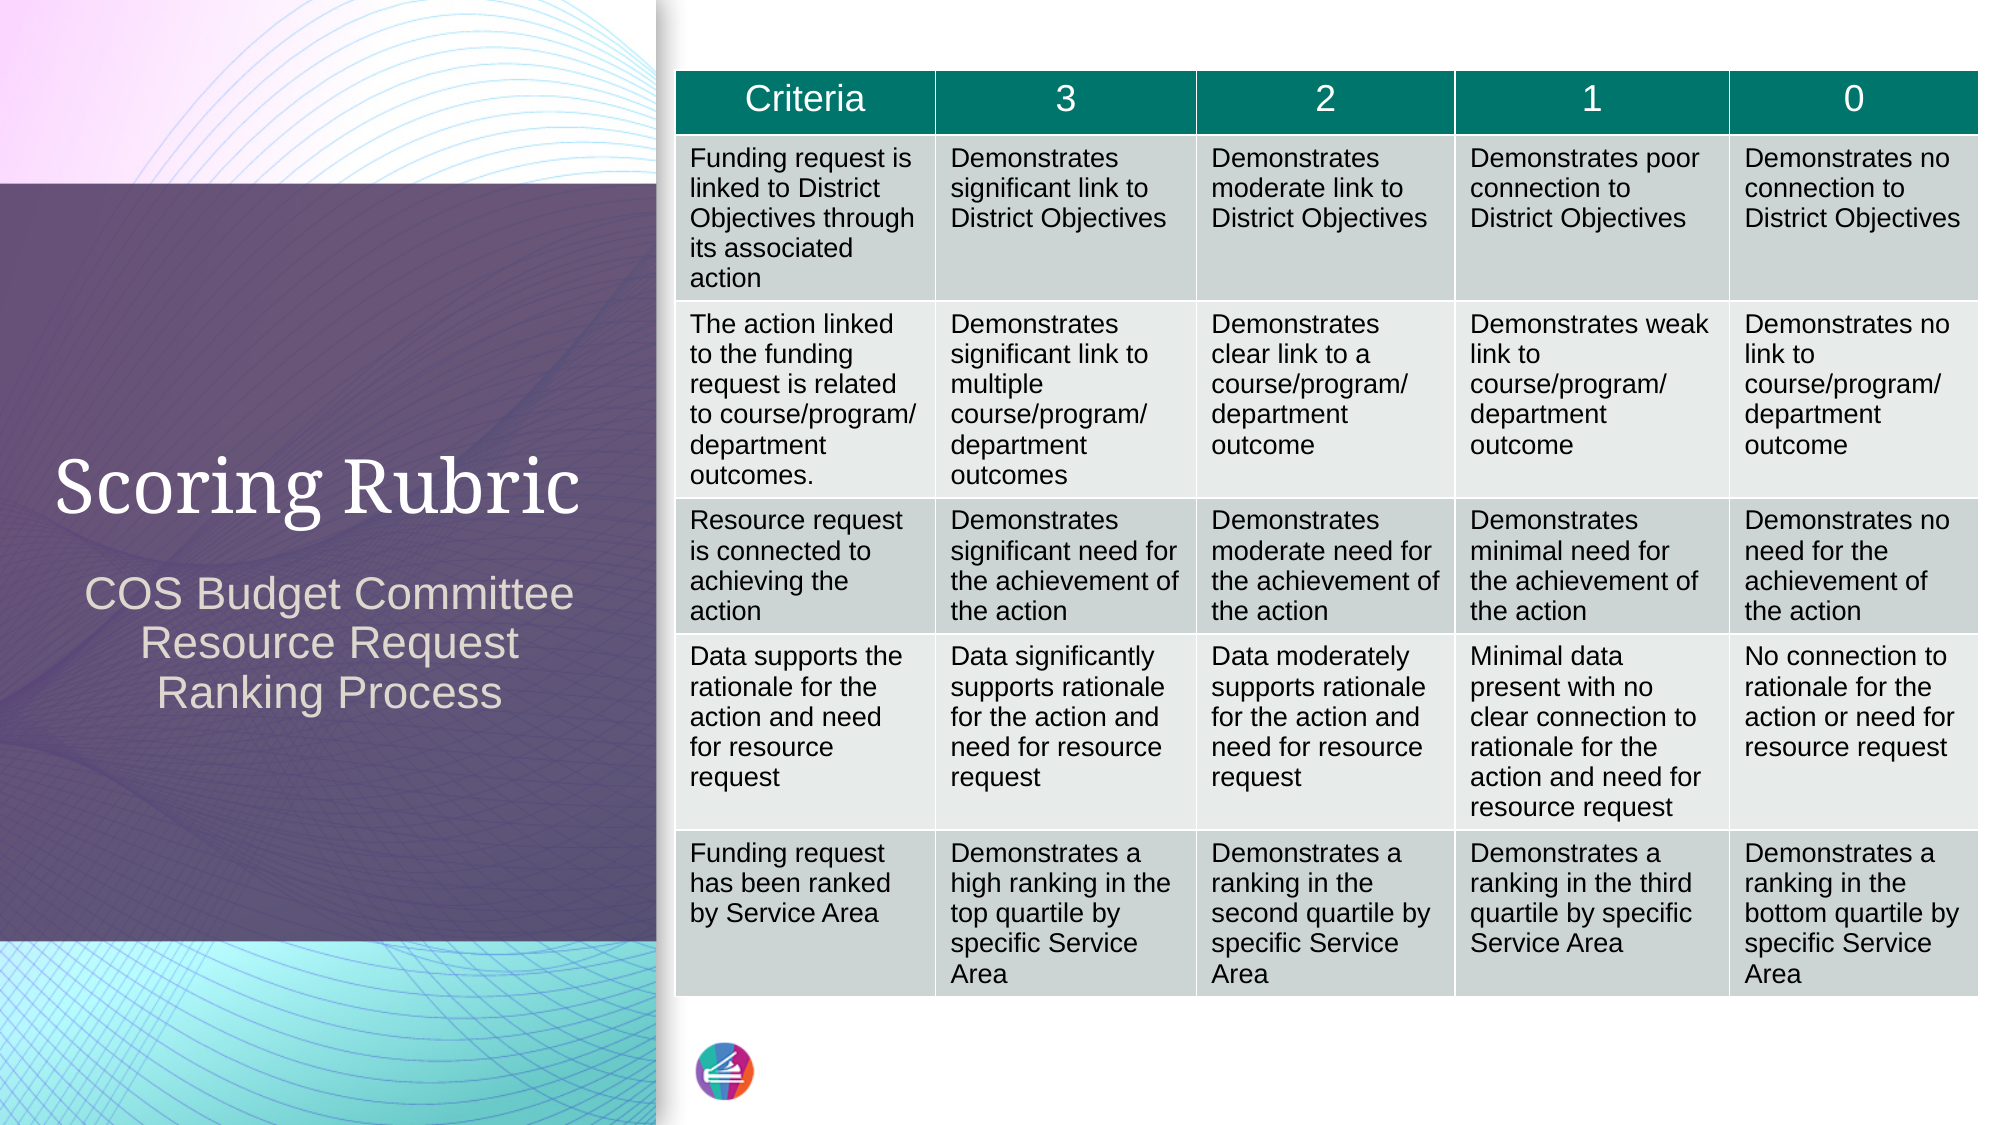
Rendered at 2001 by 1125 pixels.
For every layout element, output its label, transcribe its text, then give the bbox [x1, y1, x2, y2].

table_cell Demonstrates weak link to course/program/ department outcome [1456, 302, 1729, 497]
table_cell Demonstrates no link to course/program/ department outcome [1730, 302, 1978, 497]
table_cell Demonstrates no connection to District Objectives [1730, 136, 1978, 300]
table_cell Minimal data present with no clear connection to rationale for the action and need for resource request [1456, 635, 1729, 829]
table_cell The action linked to the funding request is related to course/program/ department outcomes. [676, 302, 935, 497]
table_cell Demonstrates minimal need for the achievement of the action [1456, 499, 1729, 633]
table_cell Demonstrates significant need for the achievement of the action [936, 499, 1196, 633]
table_cell Demonstrates a ranking in the bottom quartile by specific Service Area [1730, 831, 1978, 996]
picture [0, 0, 656, 183]
table_cell Data moderately supports rationale for the action and need for resource request [1197, 635, 1454, 829]
table_cell Data significantly supports rationale for the action and need for resource request [936, 635, 1196, 829]
table_cell Funding request has been ranked by Service Area [676, 831, 935, 996]
table_header 1 [1456, 71, 1729, 134]
table_cell Funding request is linked to District Objectives through its associated action [676, 136, 935, 300]
table_cell Data supports the rationale for the action and need for resource request [676, 635, 935, 829]
table_header 3 [936, 71, 1196, 134]
table_cell Resource request is connected to achieving the action [676, 499, 935, 633]
table_cell Demonstrates a ranking in the third quartile by specific Service Area [1456, 831, 1729, 996]
table_cell Demonstrates significant link to District Objectives [936, 136, 1196, 300]
table_header 2 [1197, 71, 1454, 134]
table_cell Demonstrates poor connection to District Objectives [1456, 136, 1729, 300]
table_header 0 [1730, 71, 1978, 134]
table_header Criteria [676, 71, 935, 134]
picture [693, 1040, 756, 1103]
table_cell No connection to rationale for the action or need for resource request [1730, 635, 1978, 829]
list COS Budget Committee Resource Request Ranking Process [35, 562, 624, 906]
title Scoring Rubric [34, 219, 623, 537]
picture [0, 942, 656, 1125]
table_cell Demonstrates a high ranking in the top quartile by specific Service Area [936, 831, 1196, 996]
table_cell Demonstrates moderate need for the achievement of the action [1197, 499, 1454, 633]
table_cell Demonstrates a ranking in the second quartile by specific Service Area [1197, 831, 1454, 996]
table_cell Demonstrates no need for the achievement of the action [1730, 499, 1978, 633]
table_cell Demonstrates clear link to a course/program/ department outcome [1197, 302, 1454, 497]
table_cell Demonstrates moderate link to District Objectives [1197, 136, 1454, 300]
table_cell Demonstrates significant link to multiple course/program/ department outcomes [936, 302, 1196, 497]
